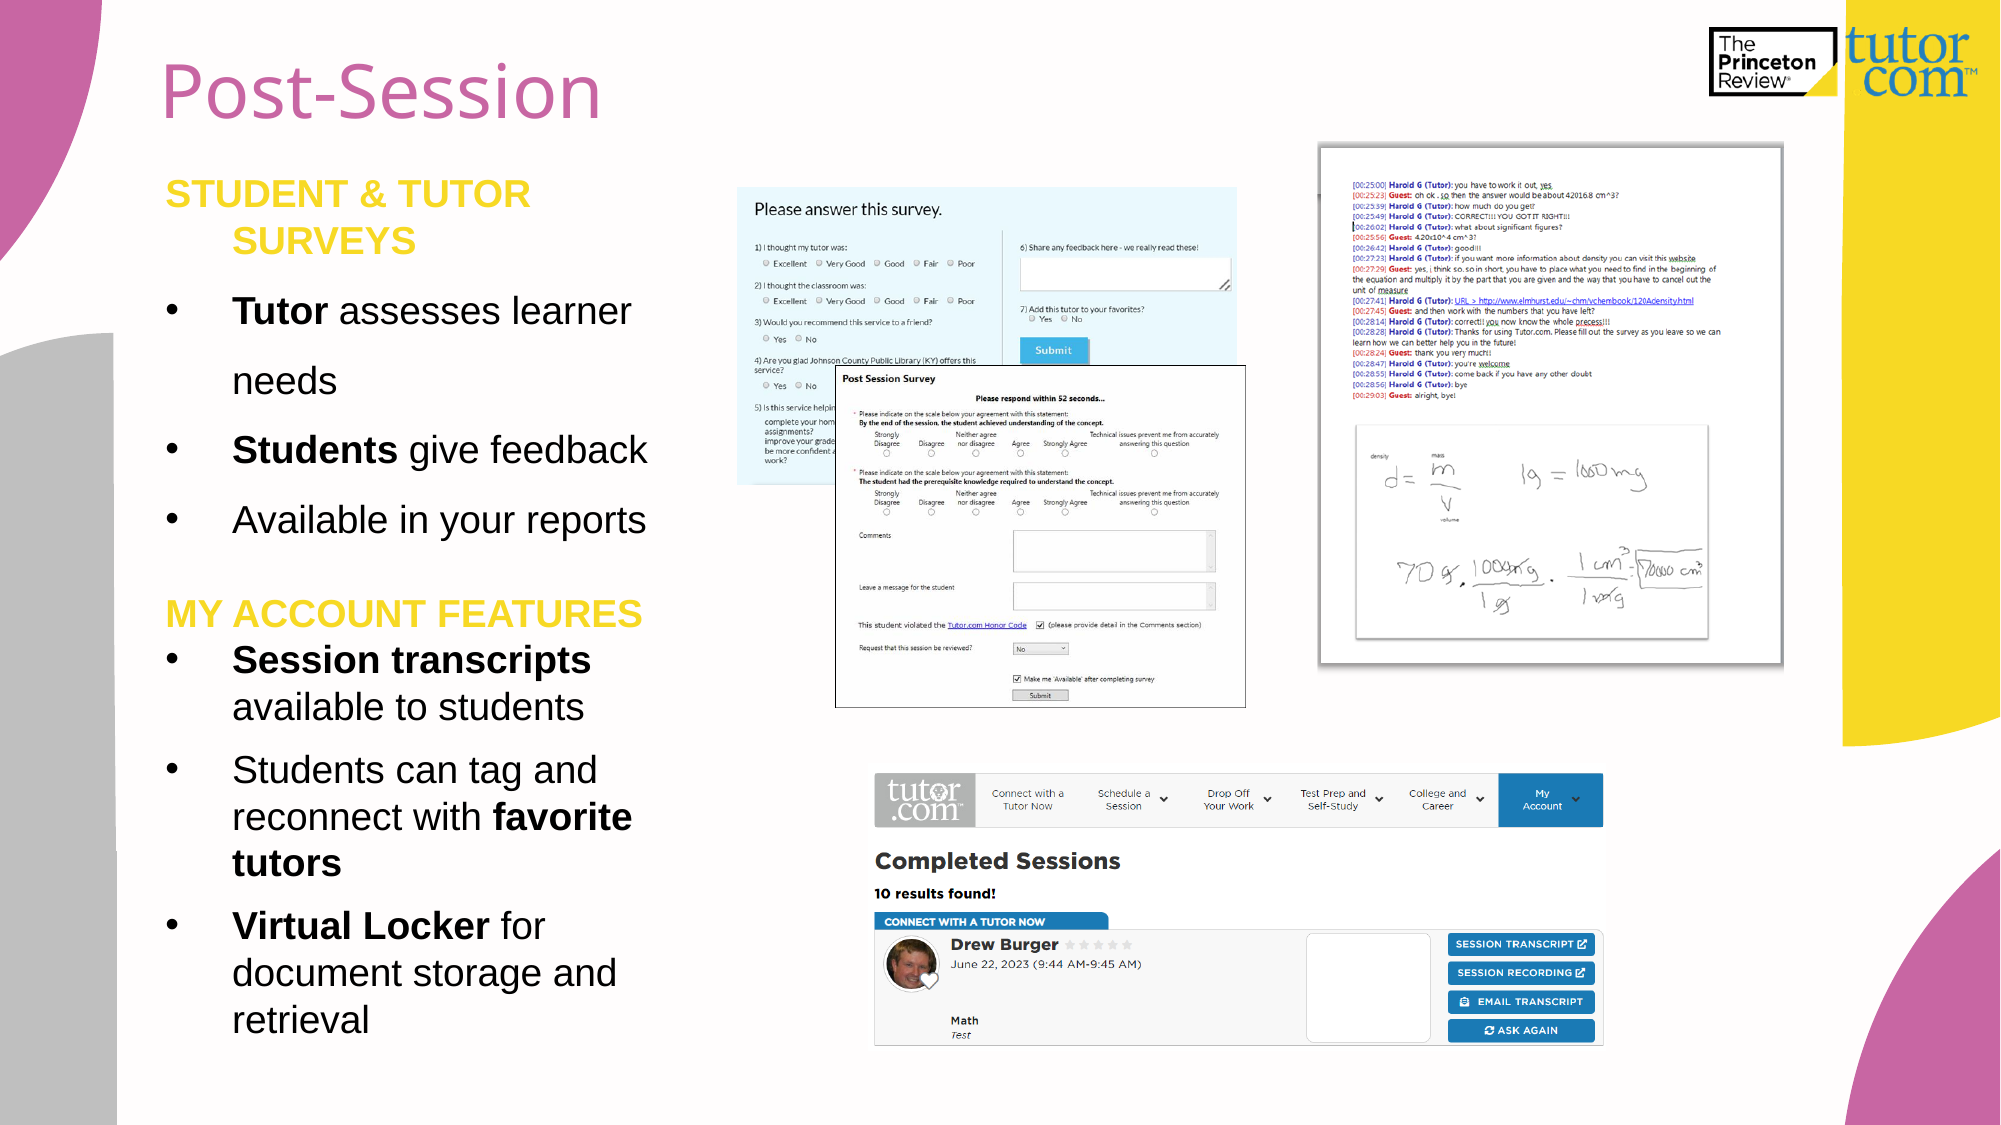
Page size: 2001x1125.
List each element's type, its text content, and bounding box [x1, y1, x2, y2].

picture [1317, 140, 1785, 686]
picture [868, 763, 1606, 1052]
picture [1709, 27, 1979, 98]
list Student & Tutor Surveys Tutor assesses learner needs Students give feedback Available in your reports My Account Features Session transcripts available to students Students can tag and reconnect with favorite tutors Virtual Locker for document storage and retrieval [117, 153, 737, 909]
title Post-Session [144, 28, 1830, 154]
picture [736, 187, 1246, 708]
